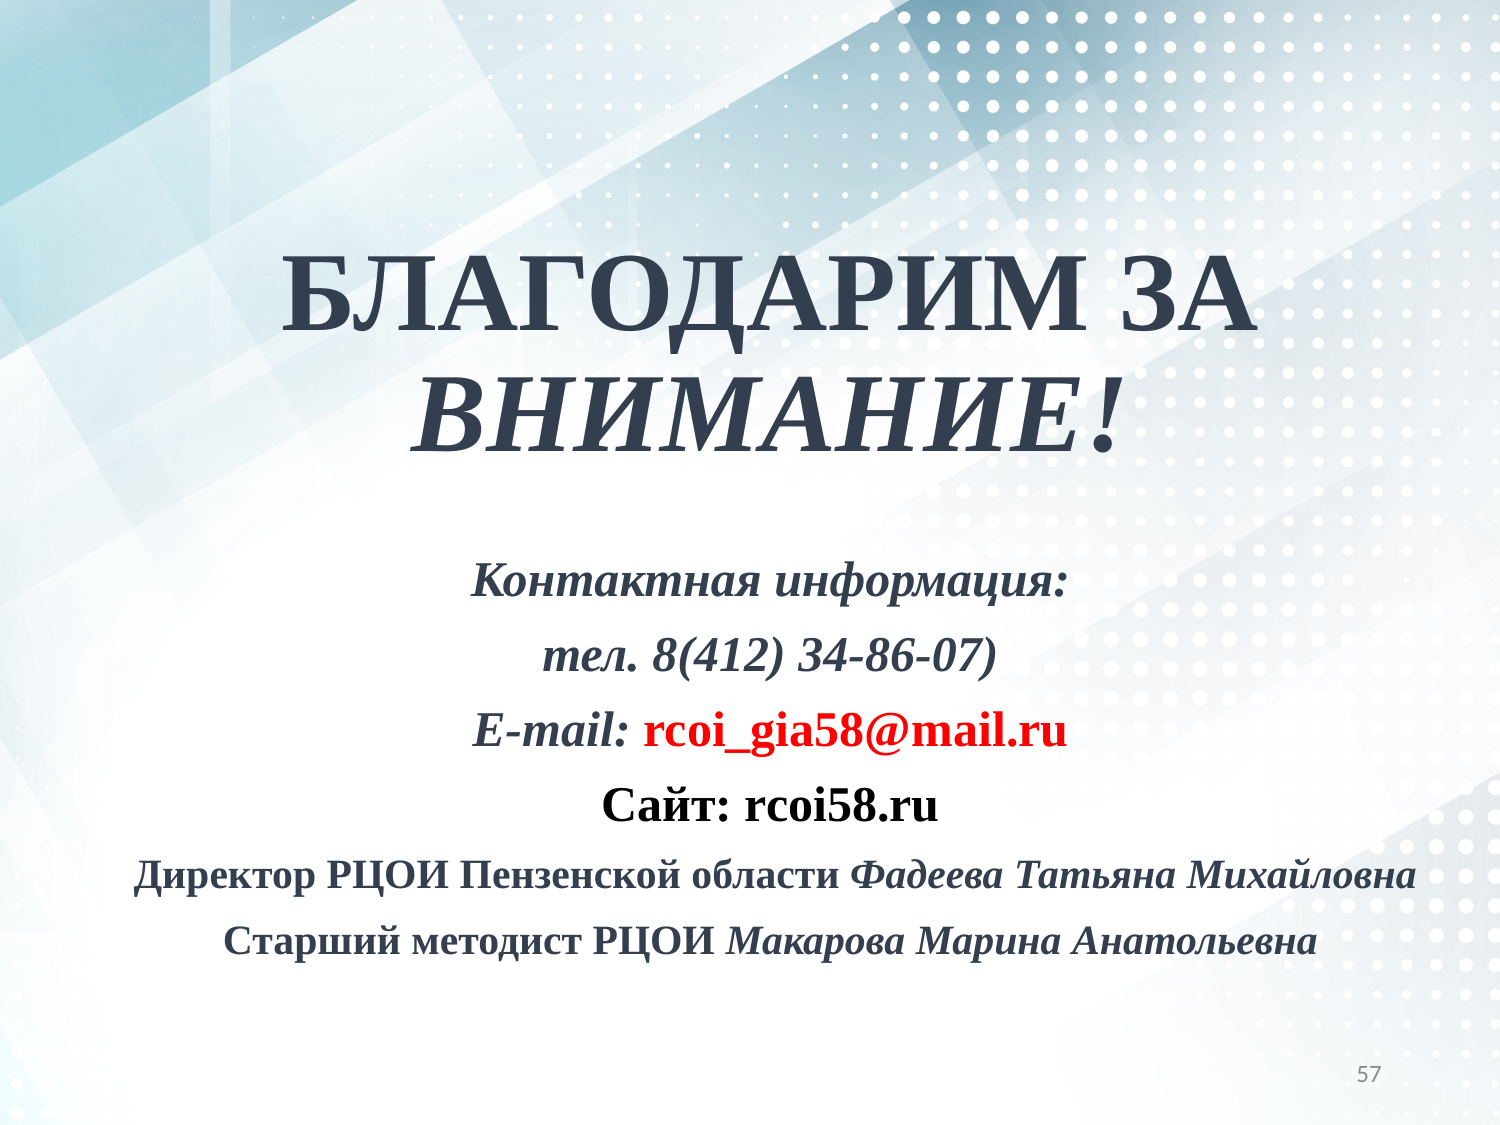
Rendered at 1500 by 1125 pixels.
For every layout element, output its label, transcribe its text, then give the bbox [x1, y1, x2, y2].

slide_number 57 [1059, 1042, 1397, 1103]
picture [0, 0, 1500, 1125]
subtitle БЛАГОДАРИМ ЗА ВНИМАНИЕ! Контактная информация: тел. 8(412) 34-86-07) E-mail: rcoi_gia58@mail.ru Сайт: rcoi58.ru Директор РЦОИ Пензенской области Фадеева Татьяна Михайловна Старший методист РЦОИ Макарова Марина Анатольевна [70, 30, 1471, 1106]
title [117, 255, 1393, 497]
